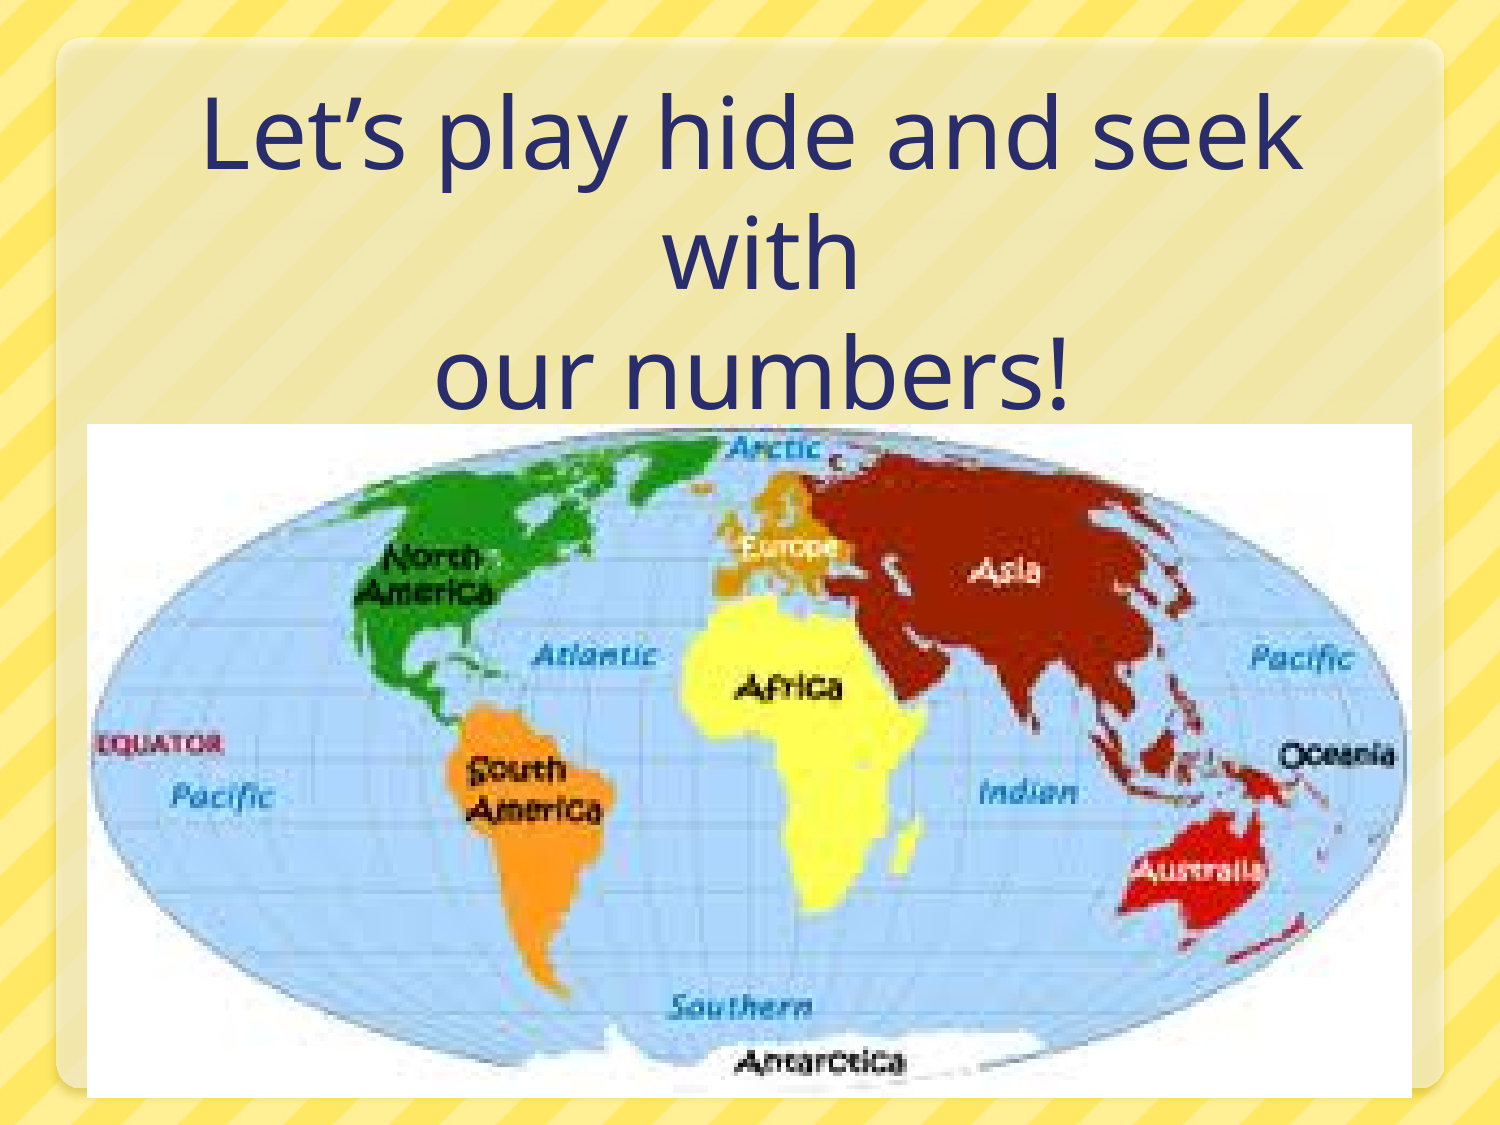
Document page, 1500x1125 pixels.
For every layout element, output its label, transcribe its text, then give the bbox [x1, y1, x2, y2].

picture [87, 424, 1412, 1098]
list Let’s play hide and seek with our numbers! [62, 62, 1413, 805]
